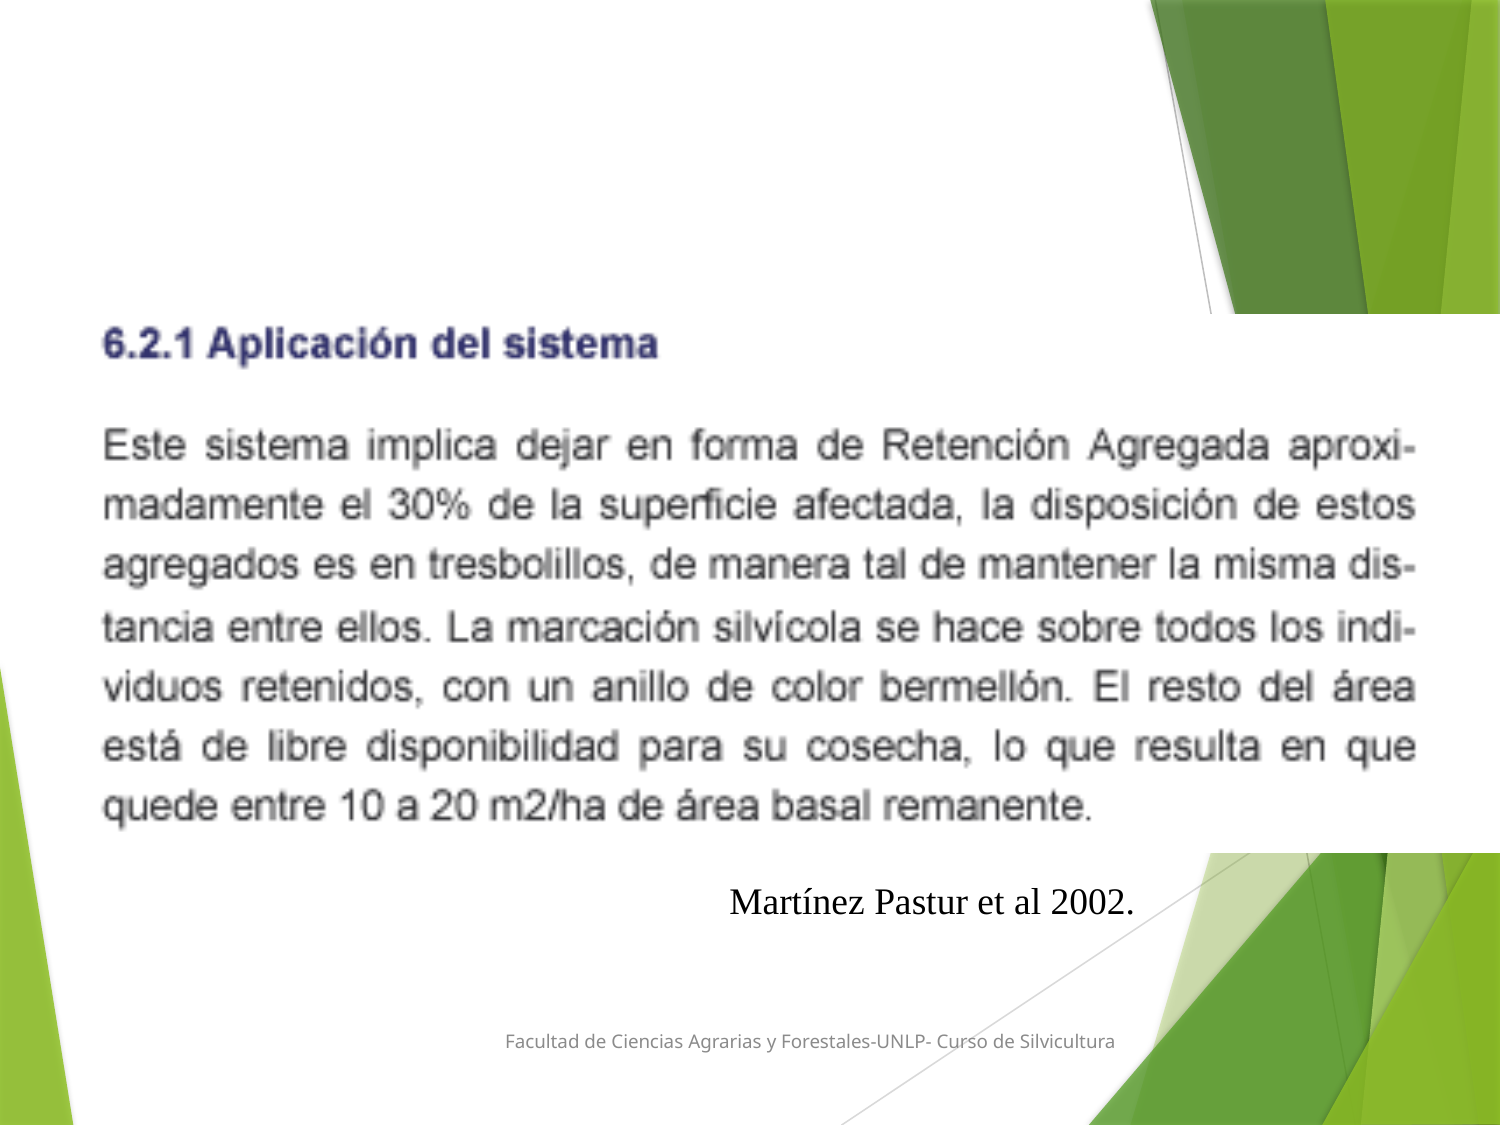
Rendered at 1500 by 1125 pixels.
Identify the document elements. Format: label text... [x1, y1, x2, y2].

footer Facultad de Ciencias Agrarias y Forestales-UNLP- Curso de Silvicultura [490, 1011, 1249, 1072]
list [53, 313, 1500, 853]
text_box Martínez Pastur et al 2002. [714, 869, 1223, 930]
